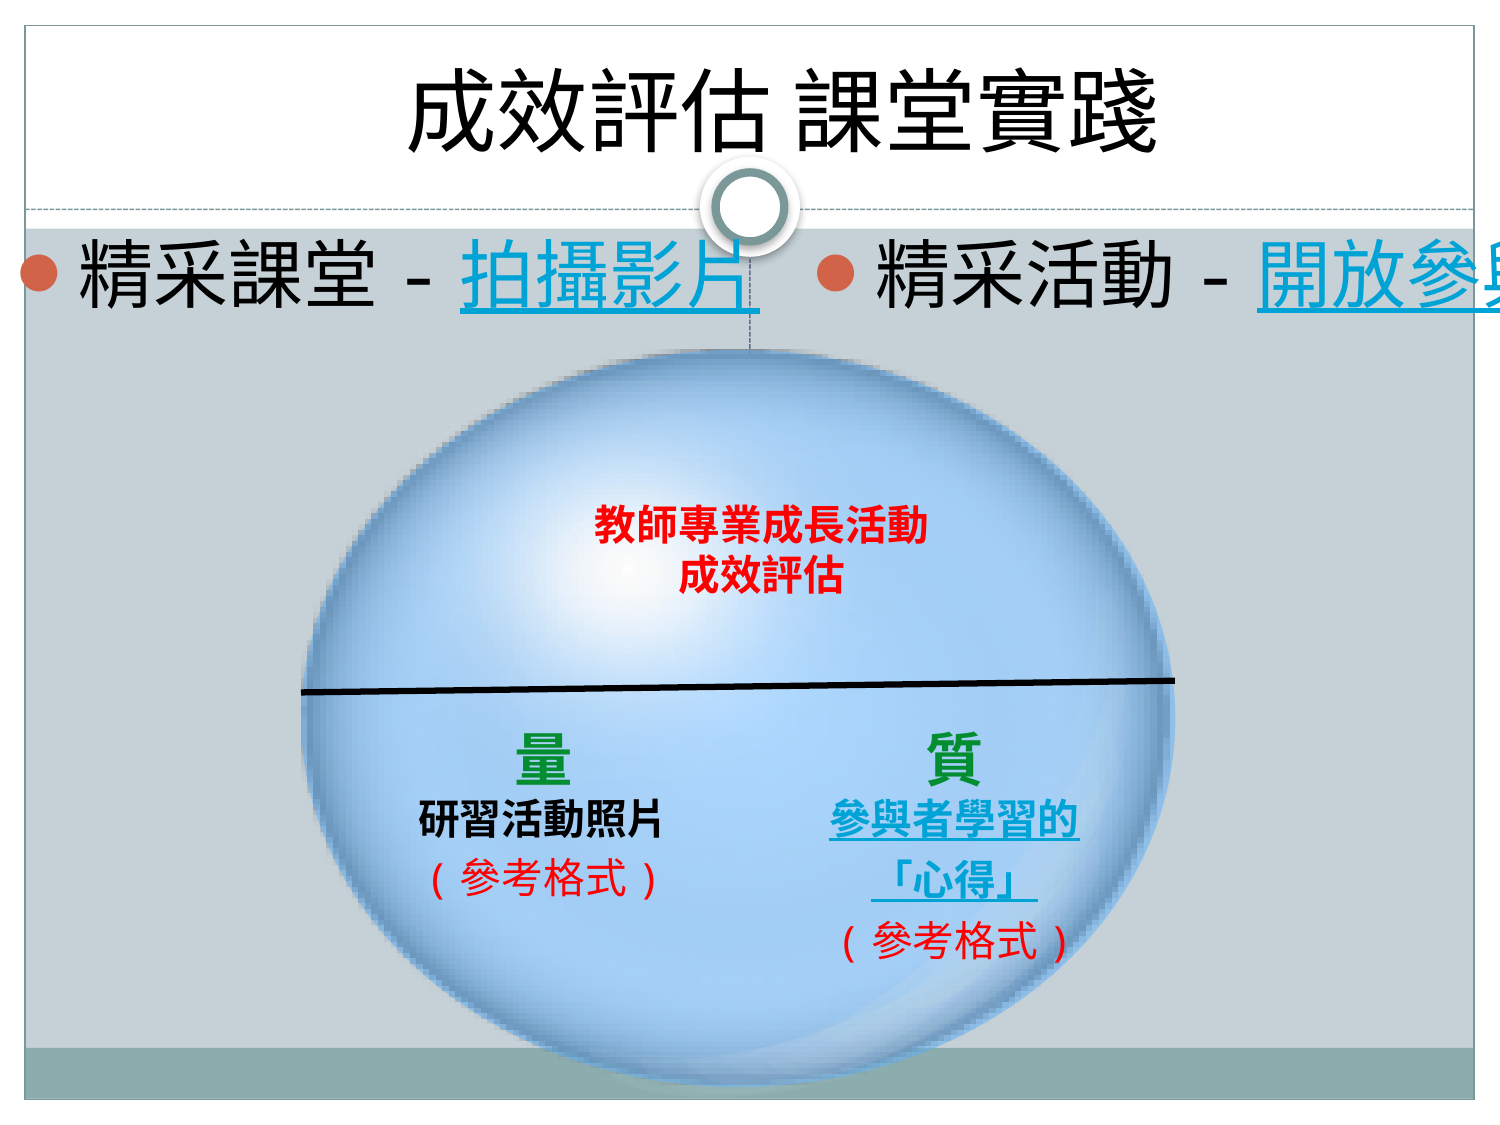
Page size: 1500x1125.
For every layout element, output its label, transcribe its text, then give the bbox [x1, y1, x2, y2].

text_box 精采活動-開放參與 [797, 219, 1500, 344]
text_box 成效評估 課堂實踐 [107, 15, 1458, 203]
text_box [76, 42, 1427, 231]
list 精采課堂-拍攝影片 [0, 219, 1070, 433]
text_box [300, 349, 1176, 1125]
